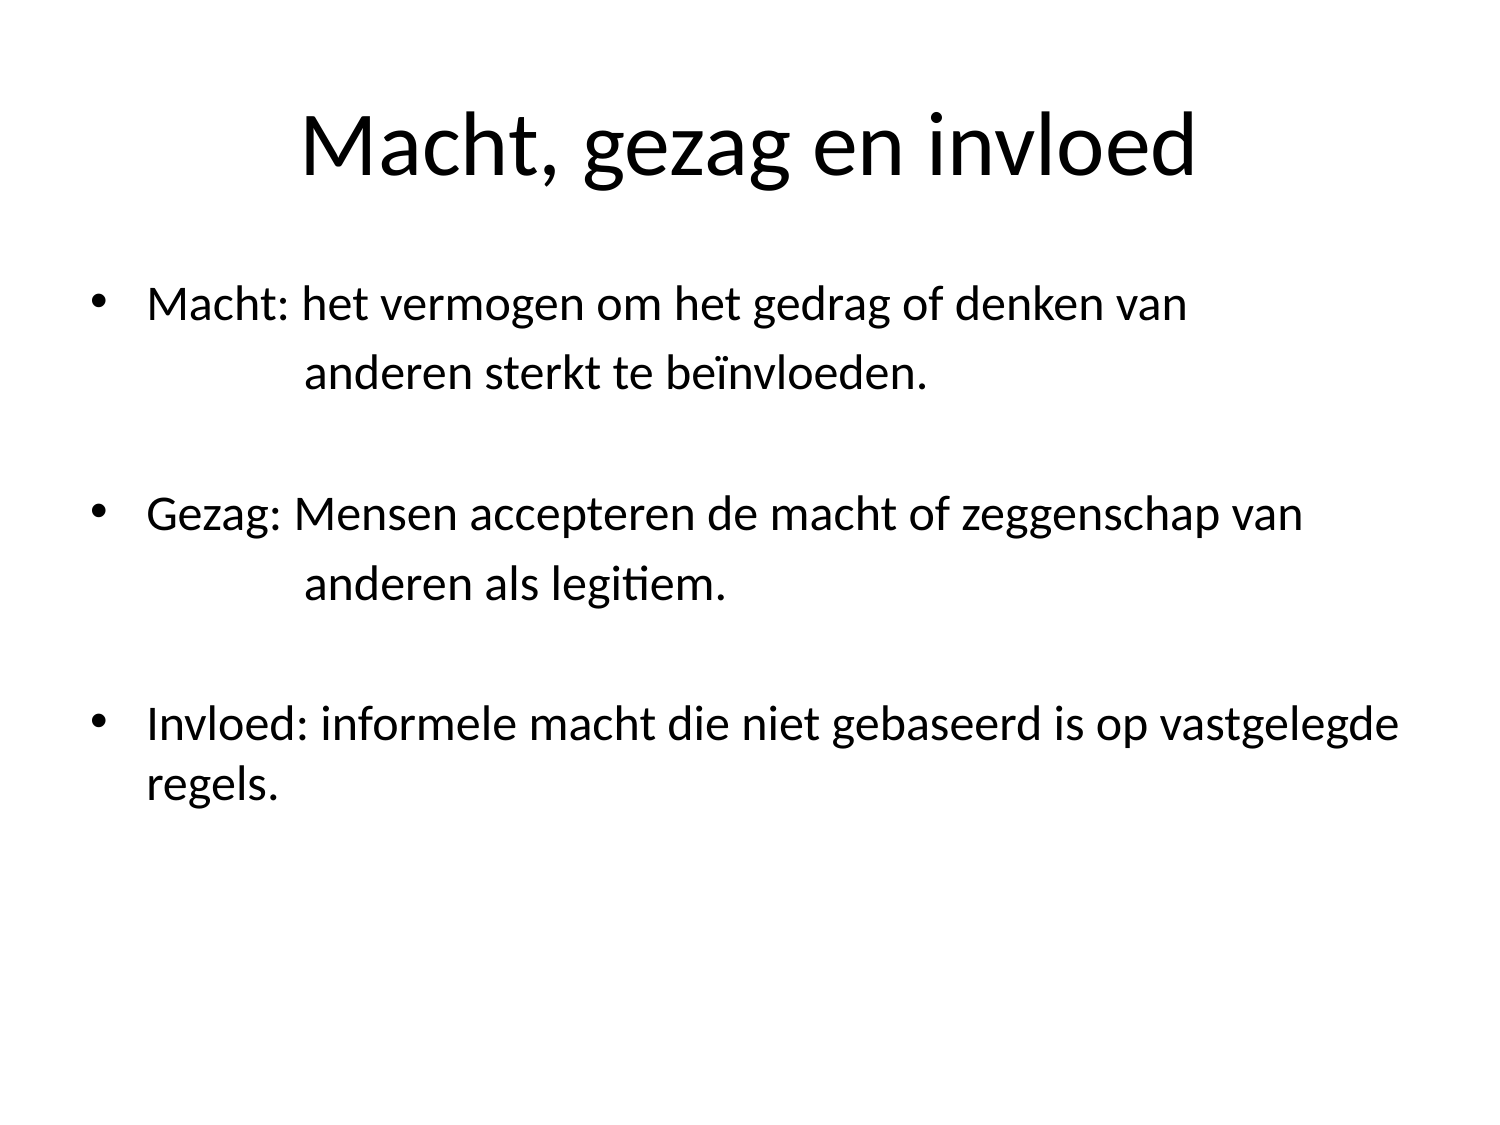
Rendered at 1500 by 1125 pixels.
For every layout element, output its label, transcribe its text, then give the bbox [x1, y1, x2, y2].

title Macht, gezag en invloed [75, 45, 1425, 233]
list Macht: het vermogen om het gedrag of denken van anderen sterkt te beïnvloeden. Gezag: Mensen accepteren de macht of zeggenschap van anderen als legitiem. Invloed: informele macht die niet gebaseerd is op vastgelegde regels. [75, 262, 1425, 1005]
